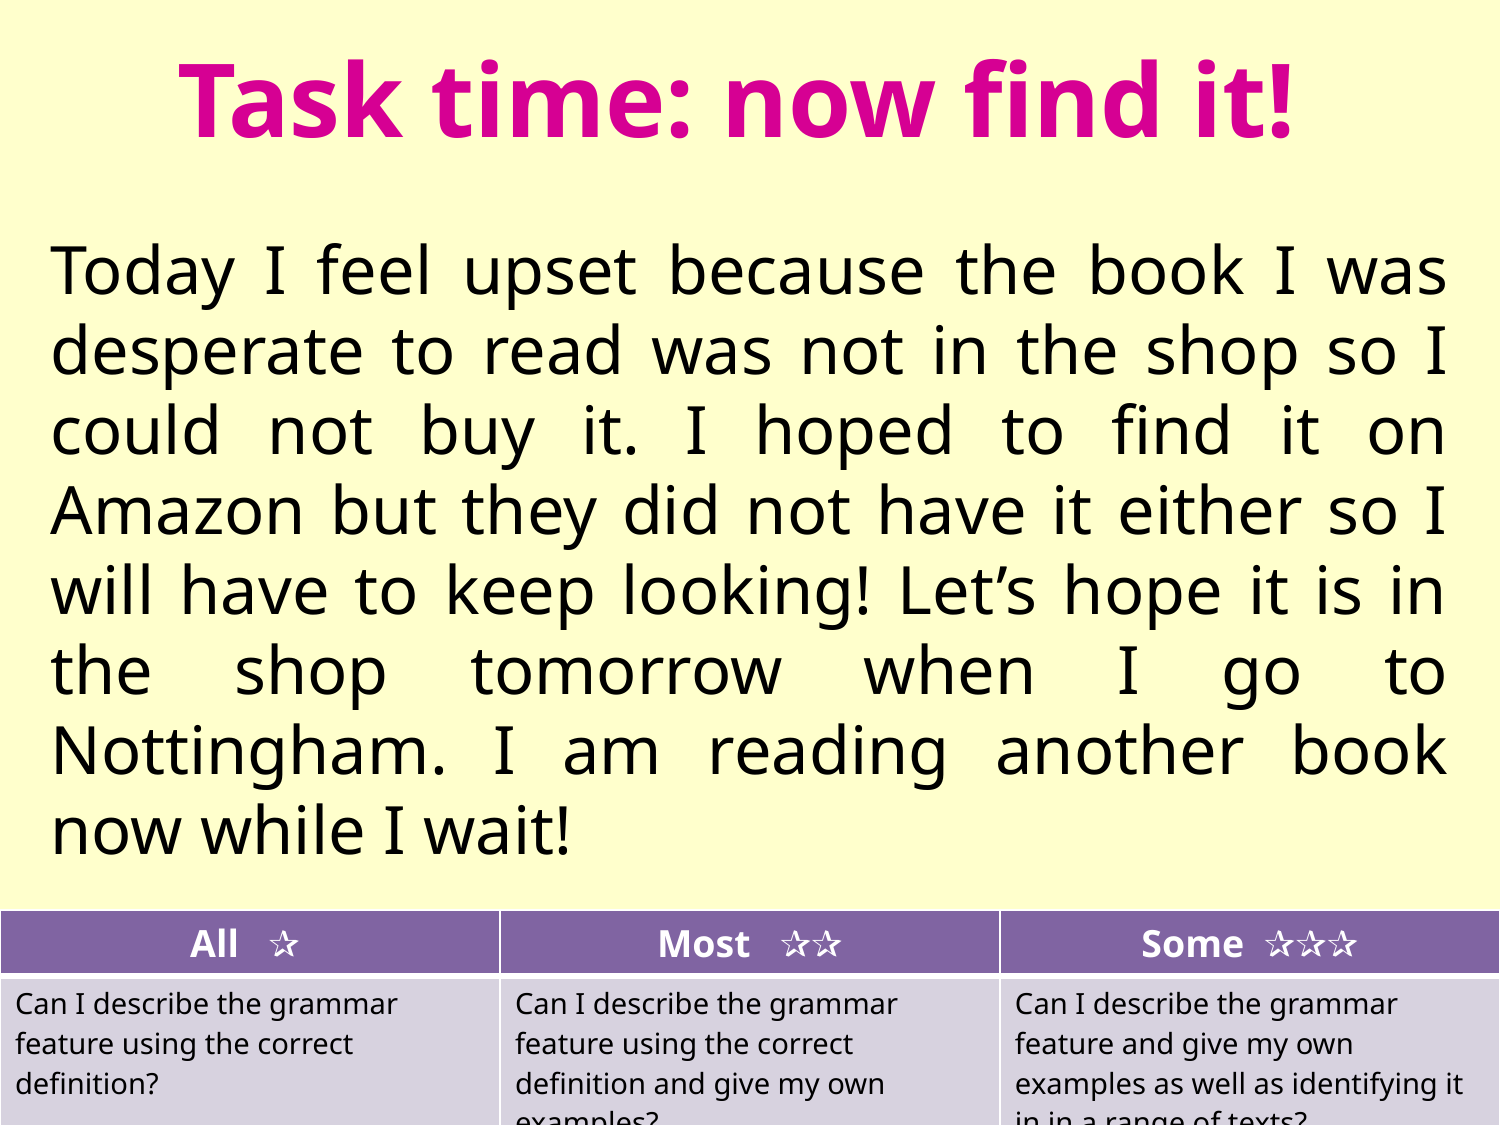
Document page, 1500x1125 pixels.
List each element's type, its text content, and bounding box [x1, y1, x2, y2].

title Task time: now find it! [0, 3, 1500, 191]
table_cell Can I describe the grammar feature and give my own examples as well as identifying it in in a range of texts? [1001, 979, 1499, 1125]
table_header All ✰ [1, 911, 499, 973]
table_header Most ✰✰ [501, 911, 999, 973]
list Today I feel upset because the book I was desperate to read was not in the shop so I could not buy it. I hoped to find it on Amazon but they did not have it either so I will have to keep looking! Let’s hope it is in the shop tomorrow when I go to Nottingham. I am reading another book now while I wait! [35, 219, 1465, 909]
table_cell Can I describe the grammar feature using the correct definition? [1, 979, 499, 1125]
table_cell Can I describe the grammar feature using the correct definition and give my own examples? [501, 979, 999, 1125]
table_header Some ✰✰✰ [1001, 911, 1499, 973]
